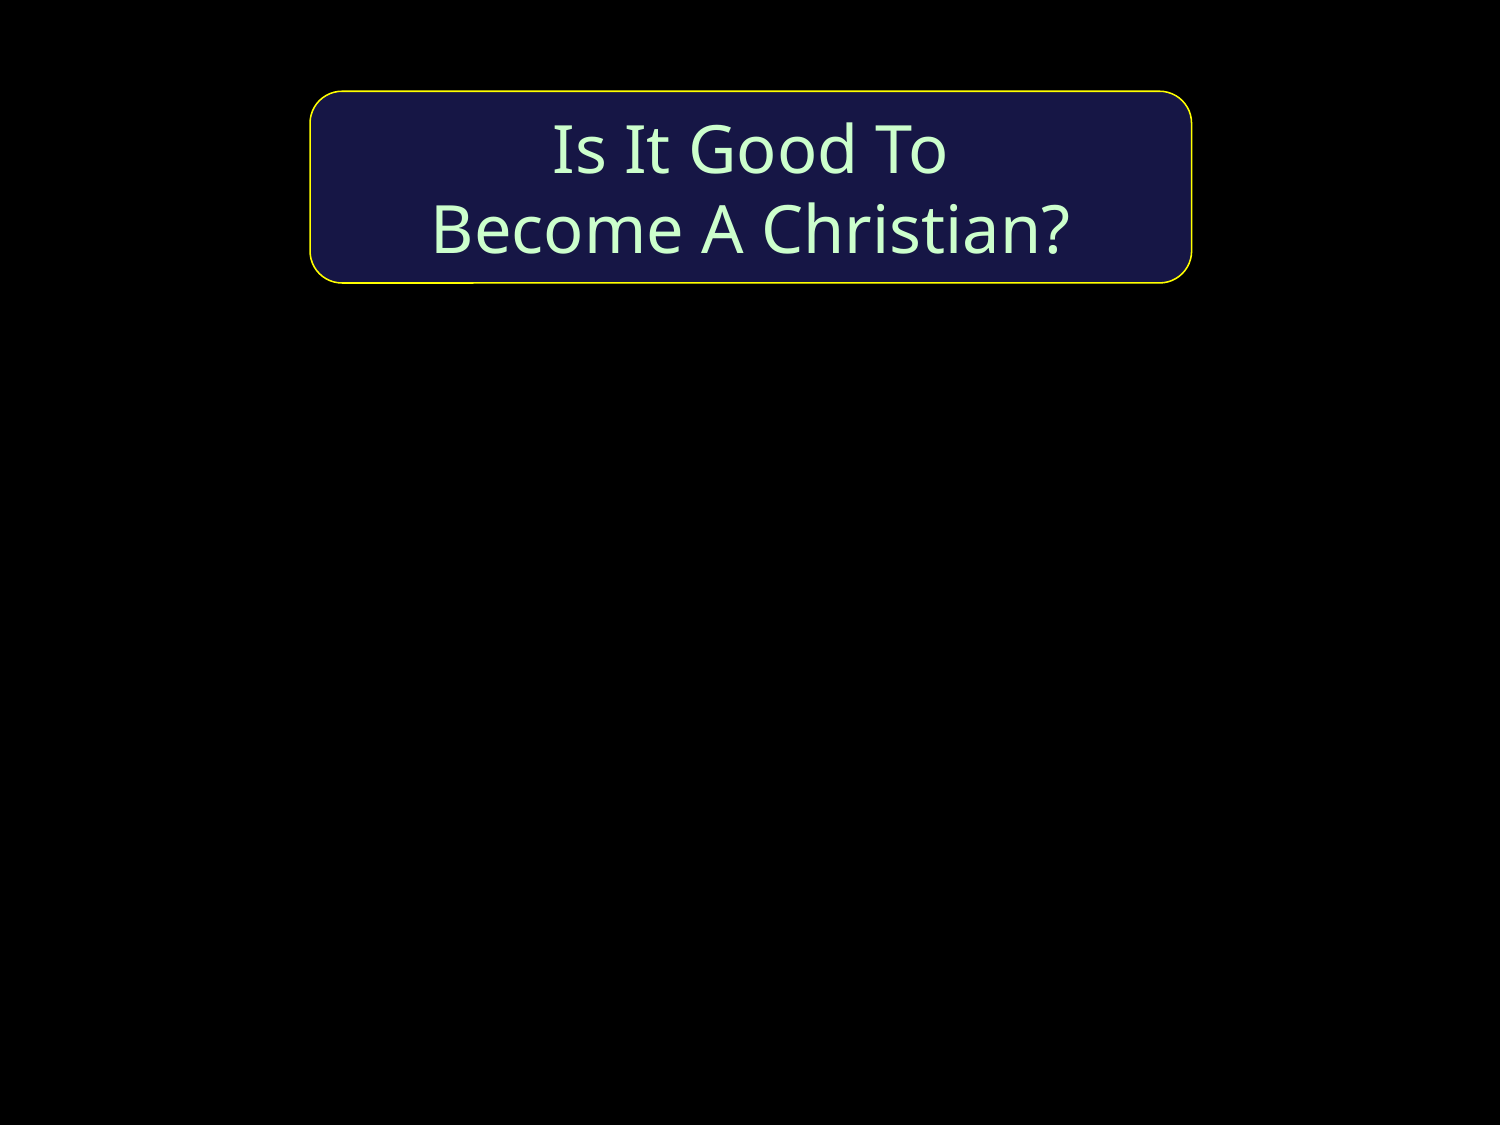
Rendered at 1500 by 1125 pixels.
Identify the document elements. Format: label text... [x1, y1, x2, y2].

text_box Is It Good To Become A Christian? [310, 91, 1192, 283]
